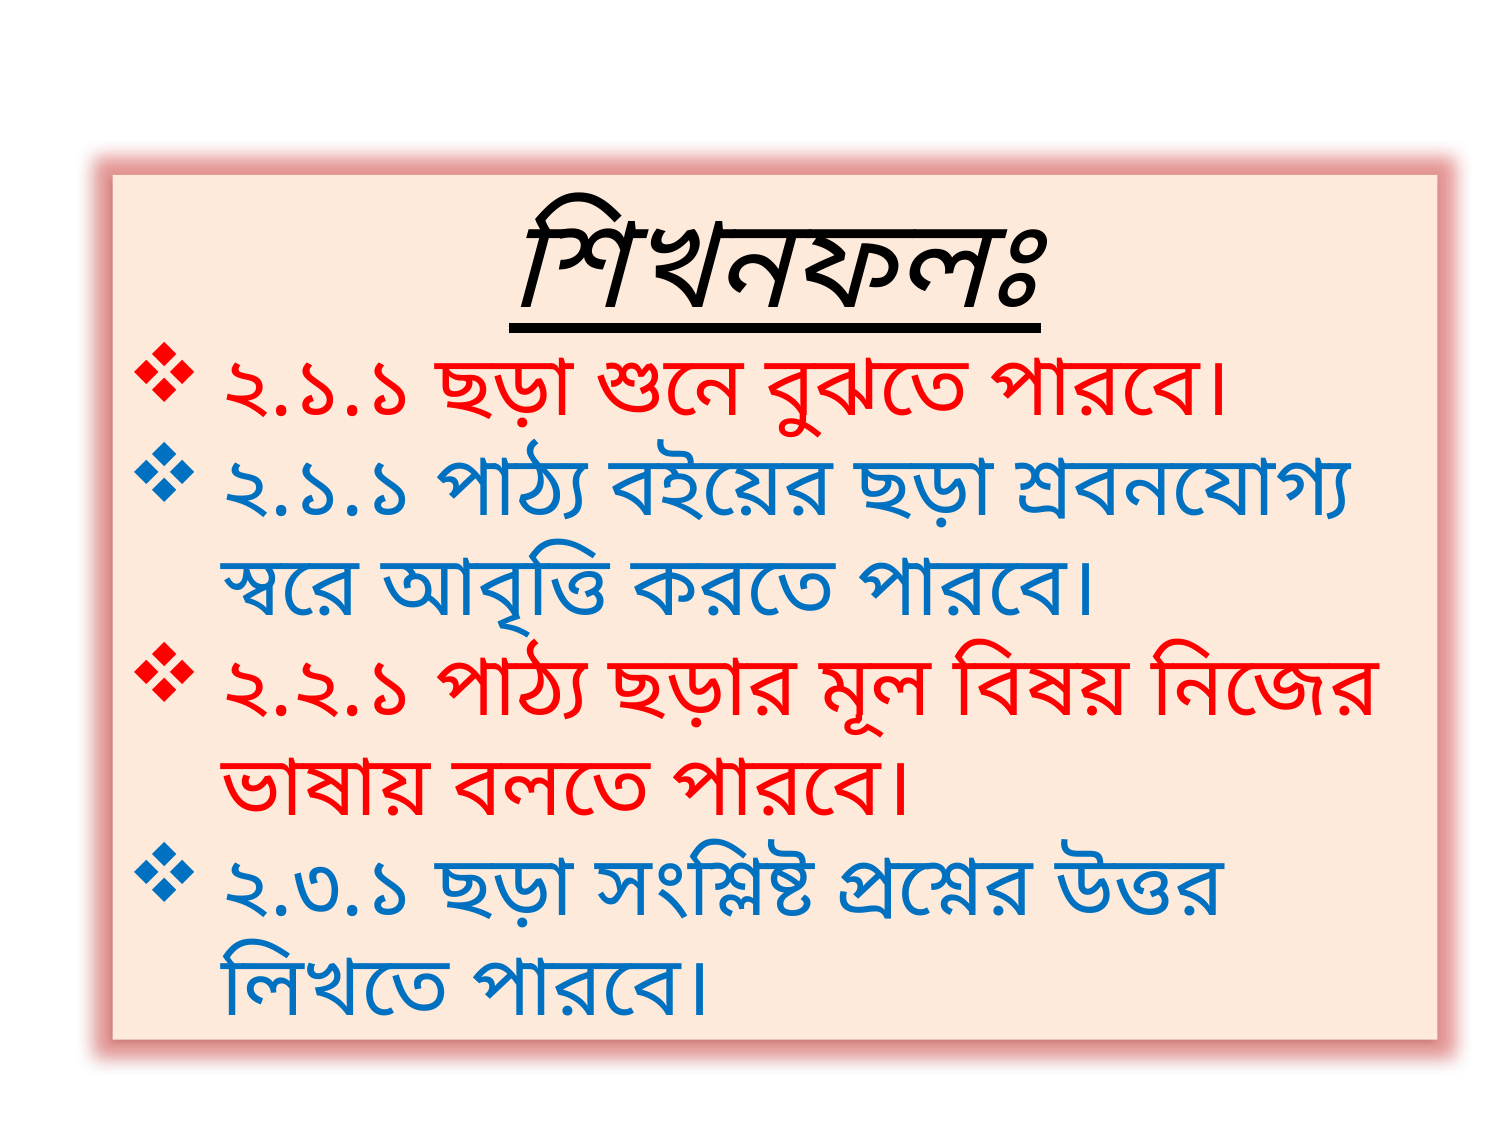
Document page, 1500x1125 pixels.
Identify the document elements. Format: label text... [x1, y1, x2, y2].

text_box শিখনফলঃ ২.১.১ ছড়া শুনে বুঝতে পারবে। ২.১.১ পাঠ্য বইয়ের ছড়া শ্রবনযোগ্য স্বরে আবৃত্তি করতে পারবে। ২.২.১ পাঠ্য ছড়ার মূল বিষয় নিজের ভাষায় বলতে পারবে। ২.৩.১ ছড়া সংশ্লিষ্ট প্রশ্নের উত্তর লিখতে পারবে। [112, 174, 1438, 1040]
